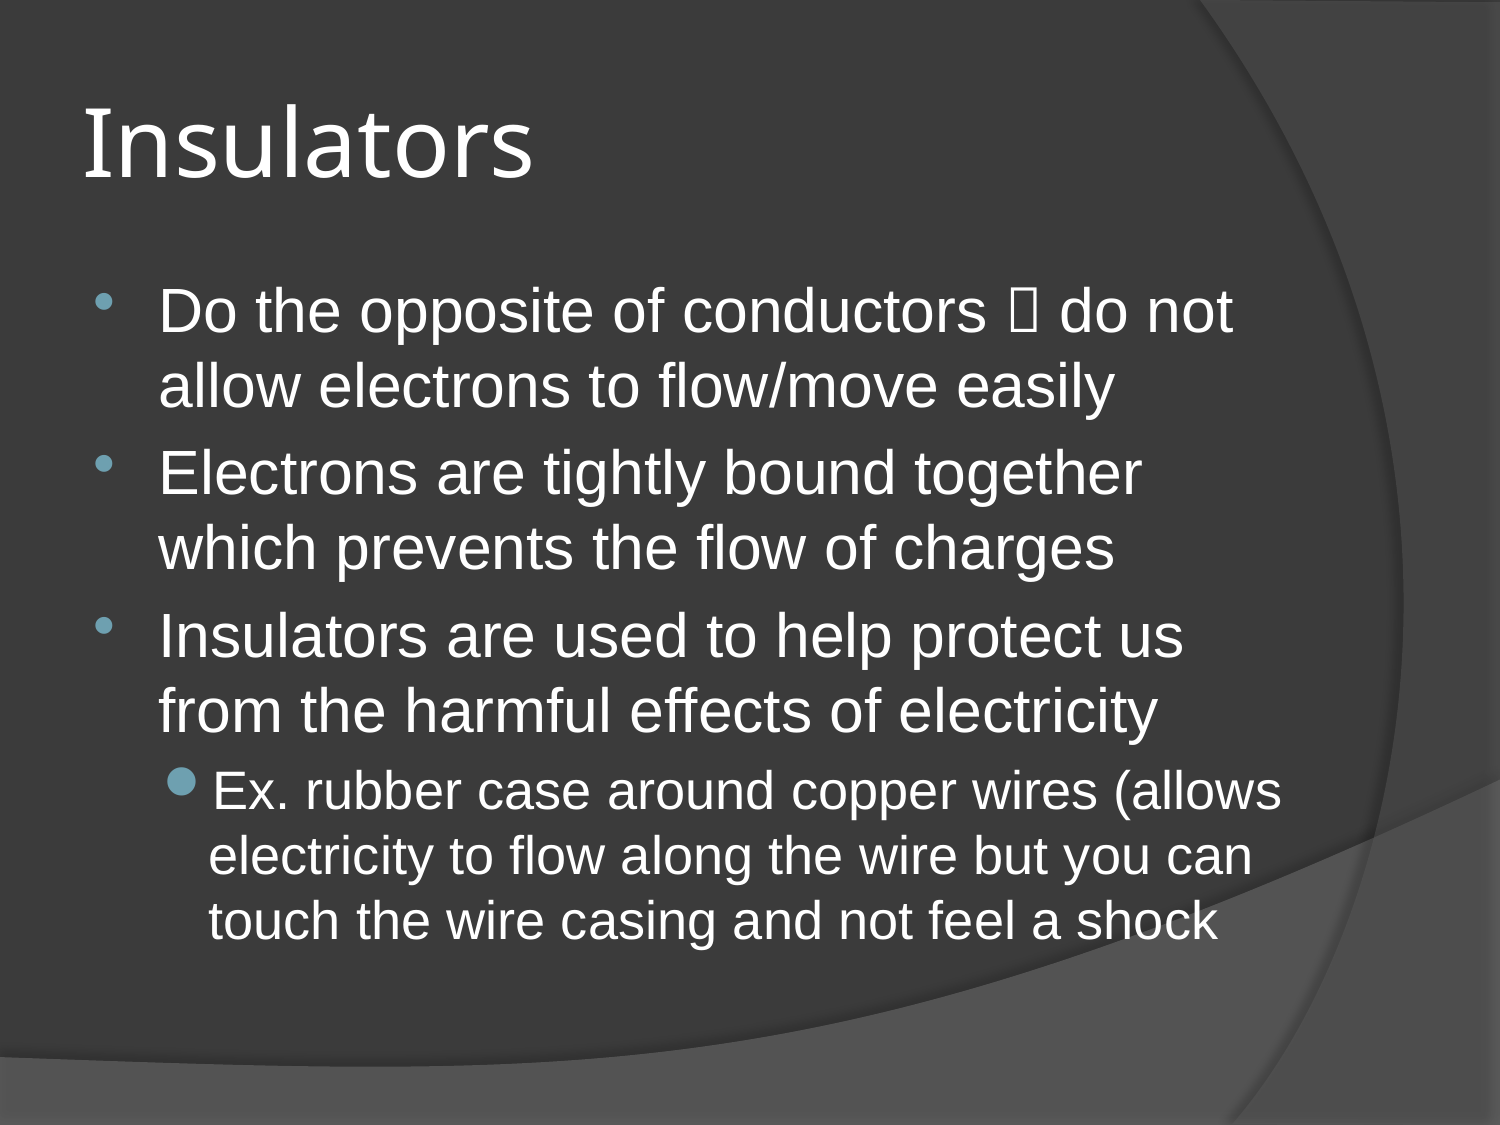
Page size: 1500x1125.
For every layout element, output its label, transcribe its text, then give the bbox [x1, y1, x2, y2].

list Do the opposite of conductors  do not allow electrons to flow/move easily Electrons are tightly bound together which prevents the flow of charges Insulators are used to help protect us from the harmful effects of electricity Ex. rubber case around copper wires (allows electricity to flow along the wire but you can touch the wire casing and not feel a shock [75, 262, 1300, 1005]
title Insulators [75, 45, 1300, 233]
